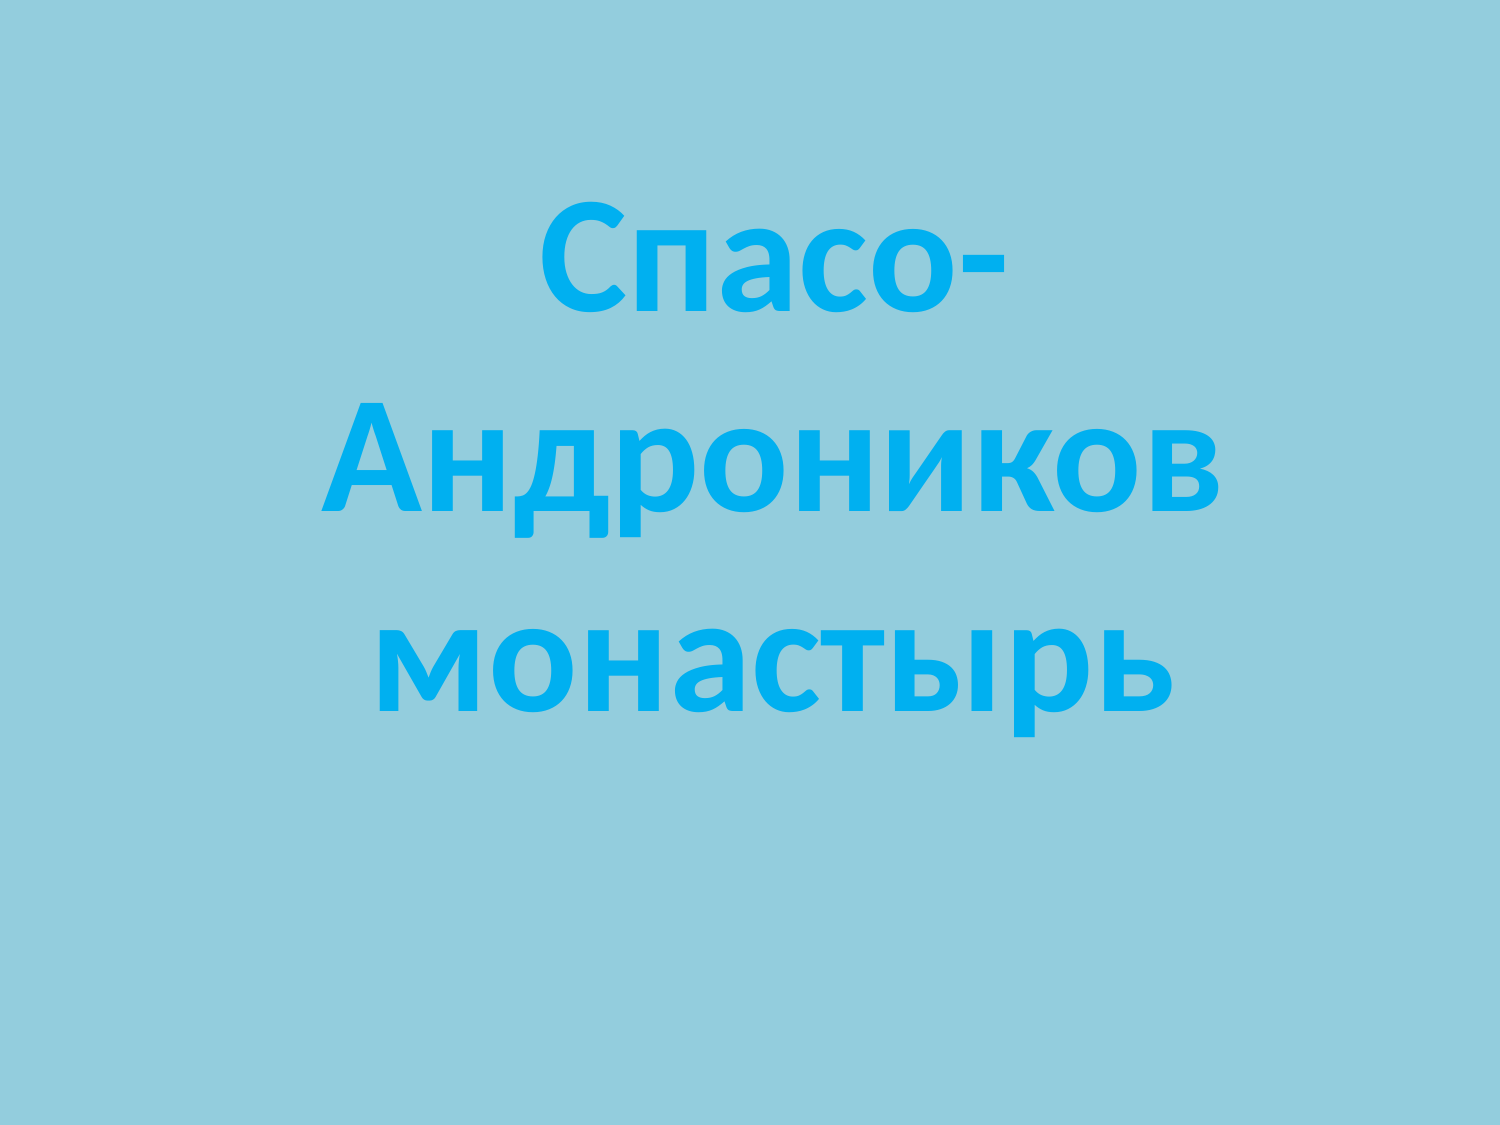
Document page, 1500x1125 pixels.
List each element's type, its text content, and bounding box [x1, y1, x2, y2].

text_box Спасо-Андроников монастырь [206, 137, 1341, 752]
